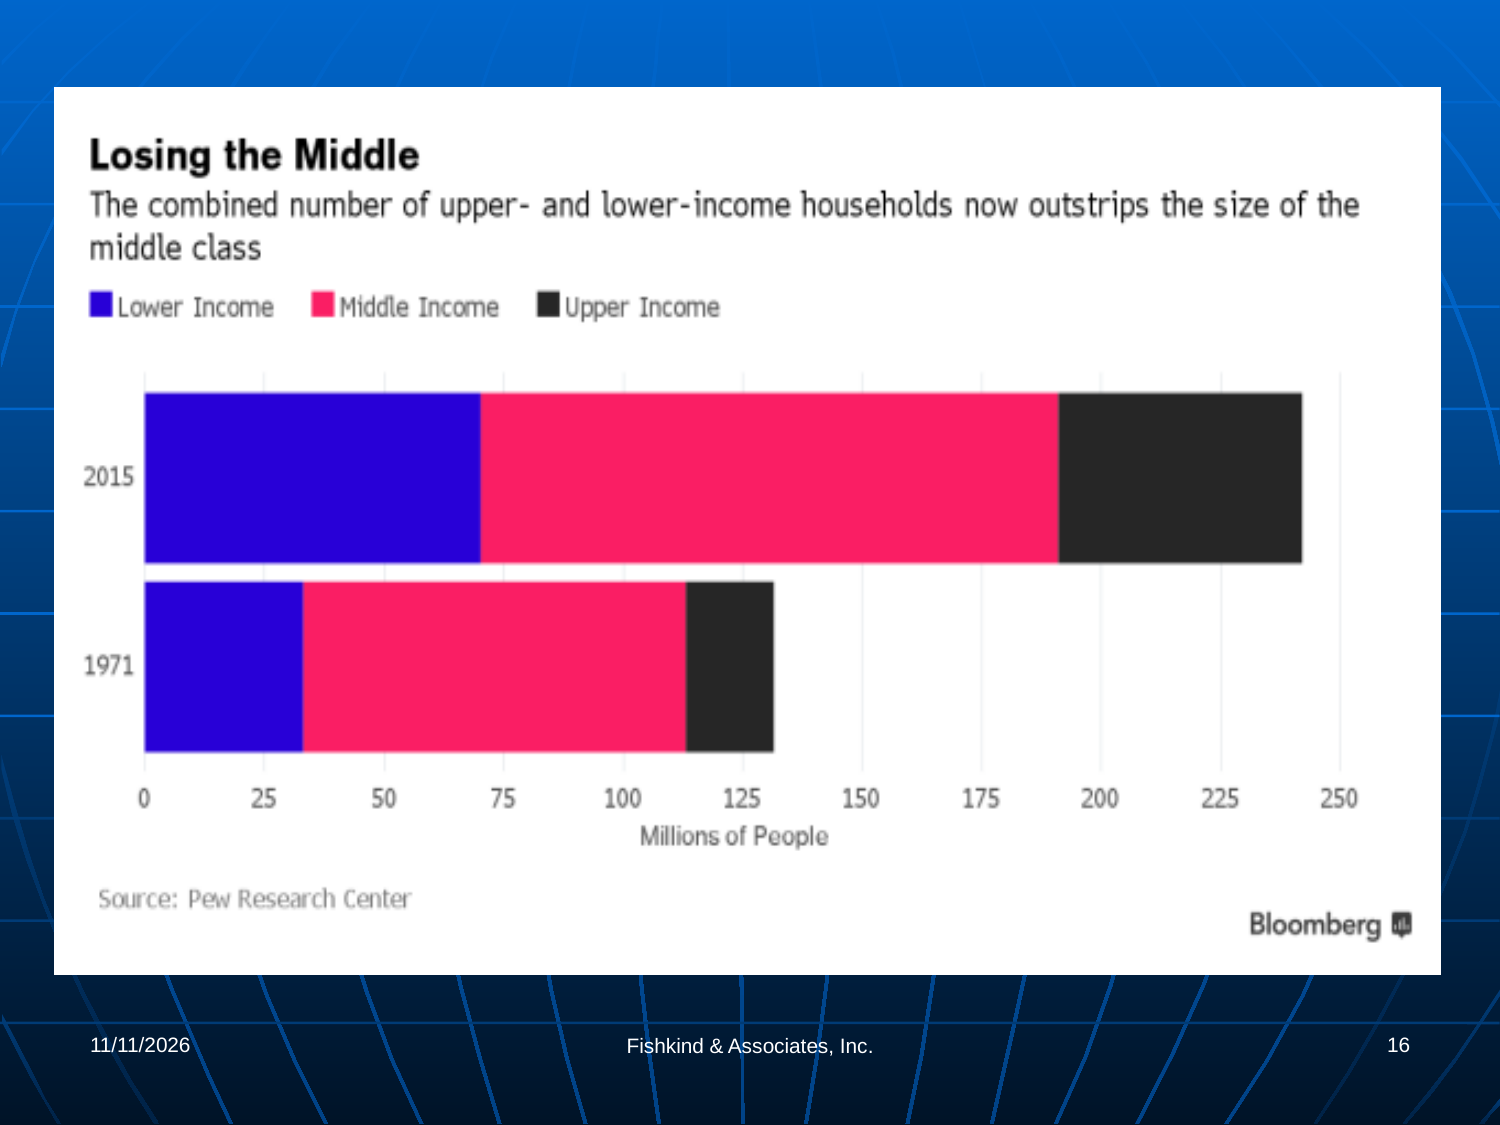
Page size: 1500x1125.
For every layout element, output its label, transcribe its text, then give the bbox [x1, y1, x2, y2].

footer Fishkind & Associates, Inc. [512, 1024, 988, 1101]
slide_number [74, 1023, 426, 1100]
slide_number 16 [1074, 1023, 1426, 1100]
picture [54, 87, 1441, 976]
